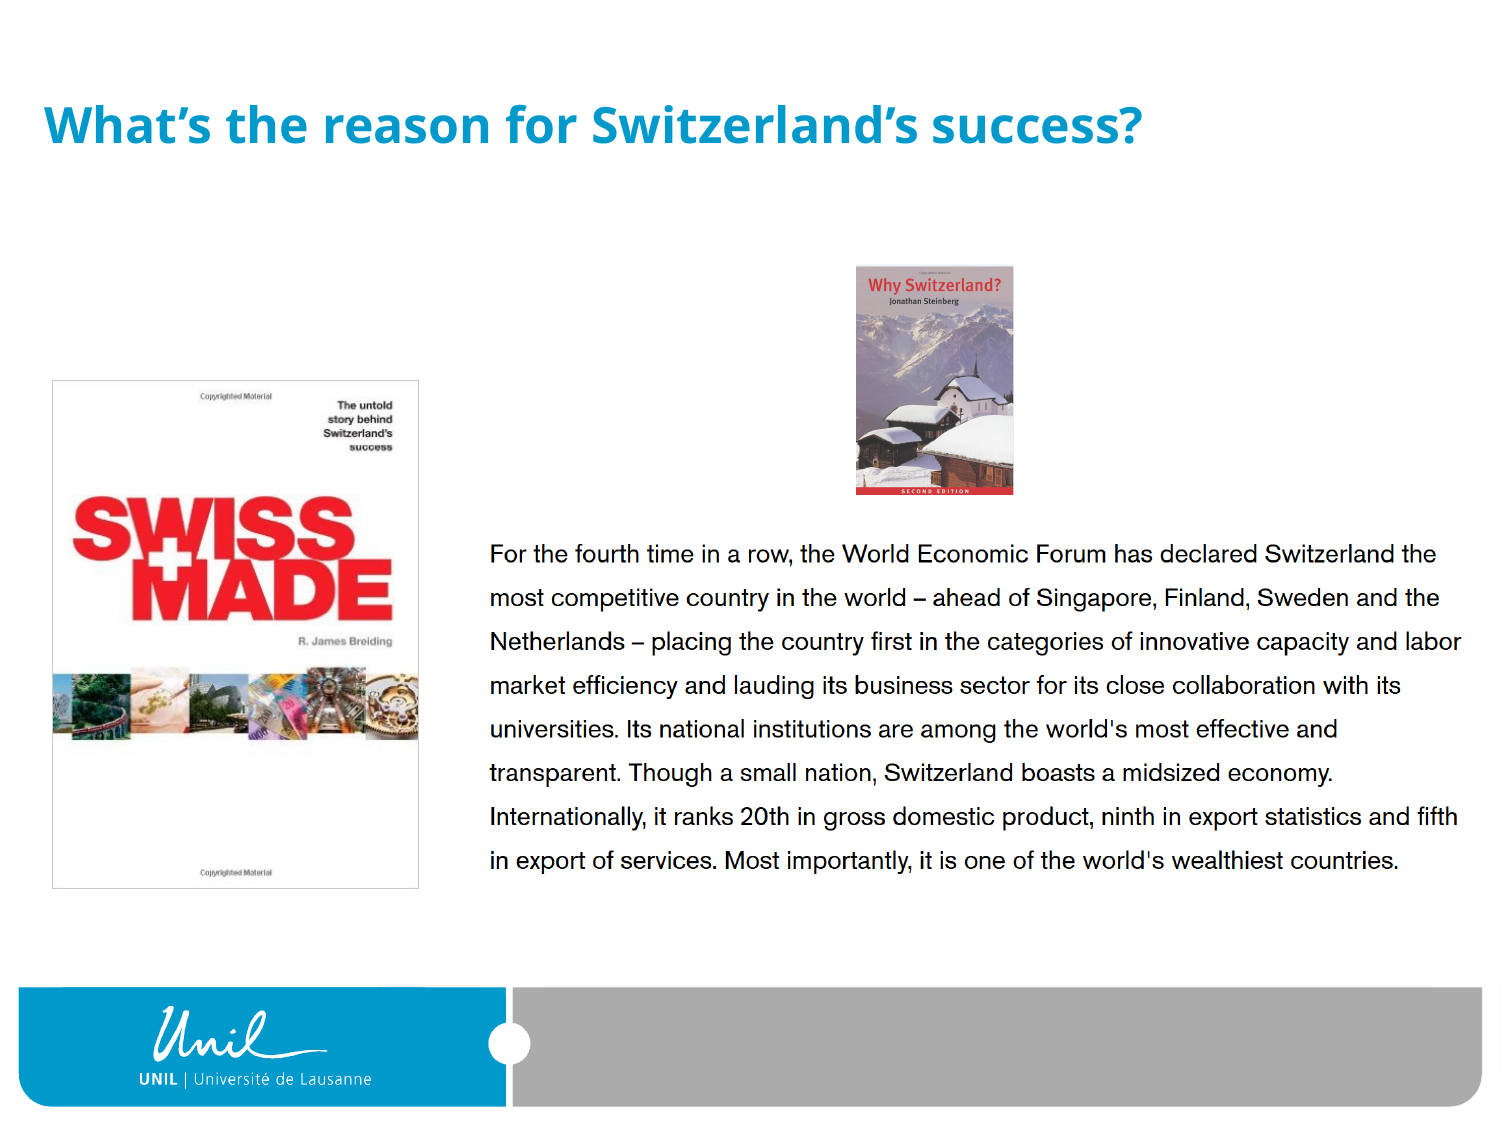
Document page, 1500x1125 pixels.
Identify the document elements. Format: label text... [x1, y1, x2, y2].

picture [855, 263, 1014, 495]
picture [0, 985, 1500, 1125]
picture [52, 380, 420, 890]
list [466, 520, 1480, 890]
title What’s the reason for Switzerland’s success? [29, 42, 1455, 206]
